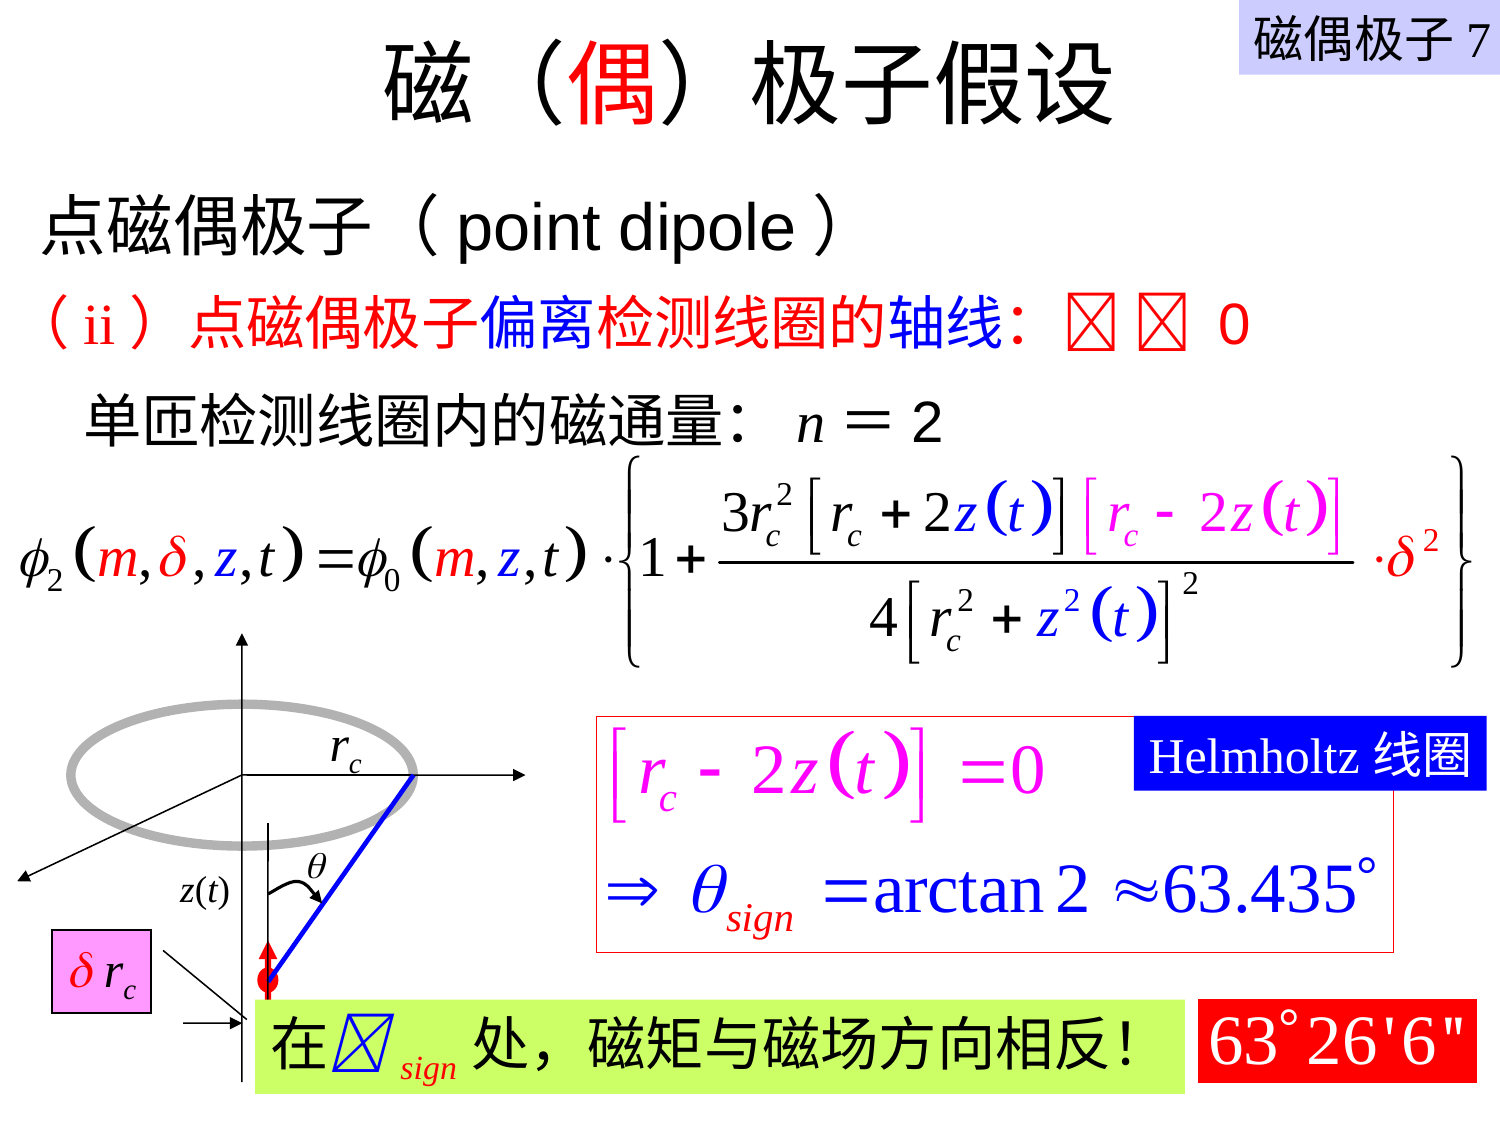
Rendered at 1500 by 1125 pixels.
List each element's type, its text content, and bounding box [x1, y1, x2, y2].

title 磁（偶）极子假设 [112, 12, 1388, 151]
text_box 在sign处，磁矩与磁场方向相反！ [255, 999, 1185, 1094]
text_box Helmholtz线圈 [1395, 715, 1487, 791]
slide_number 59 [1074, 1024, 1388, 1101]
text_box （ii）点磁偶极子偏离检测线圈的轴线：  0 [0, 278, 1266, 364]
text_box 点磁偶极子（point dipole） [25, 176, 895, 272]
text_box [16, 632, 526, 1083]
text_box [596, 715, 1395, 953]
text_box 单匝检测线圈内的磁通量：n＝2 [68, 376, 959, 445]
text_box 磁偶极子7 [1239, 0, 1500, 75]
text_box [1198, 999, 1477, 1083]
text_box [257, 940, 278, 1012]
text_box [12, 446, 1488, 679]
